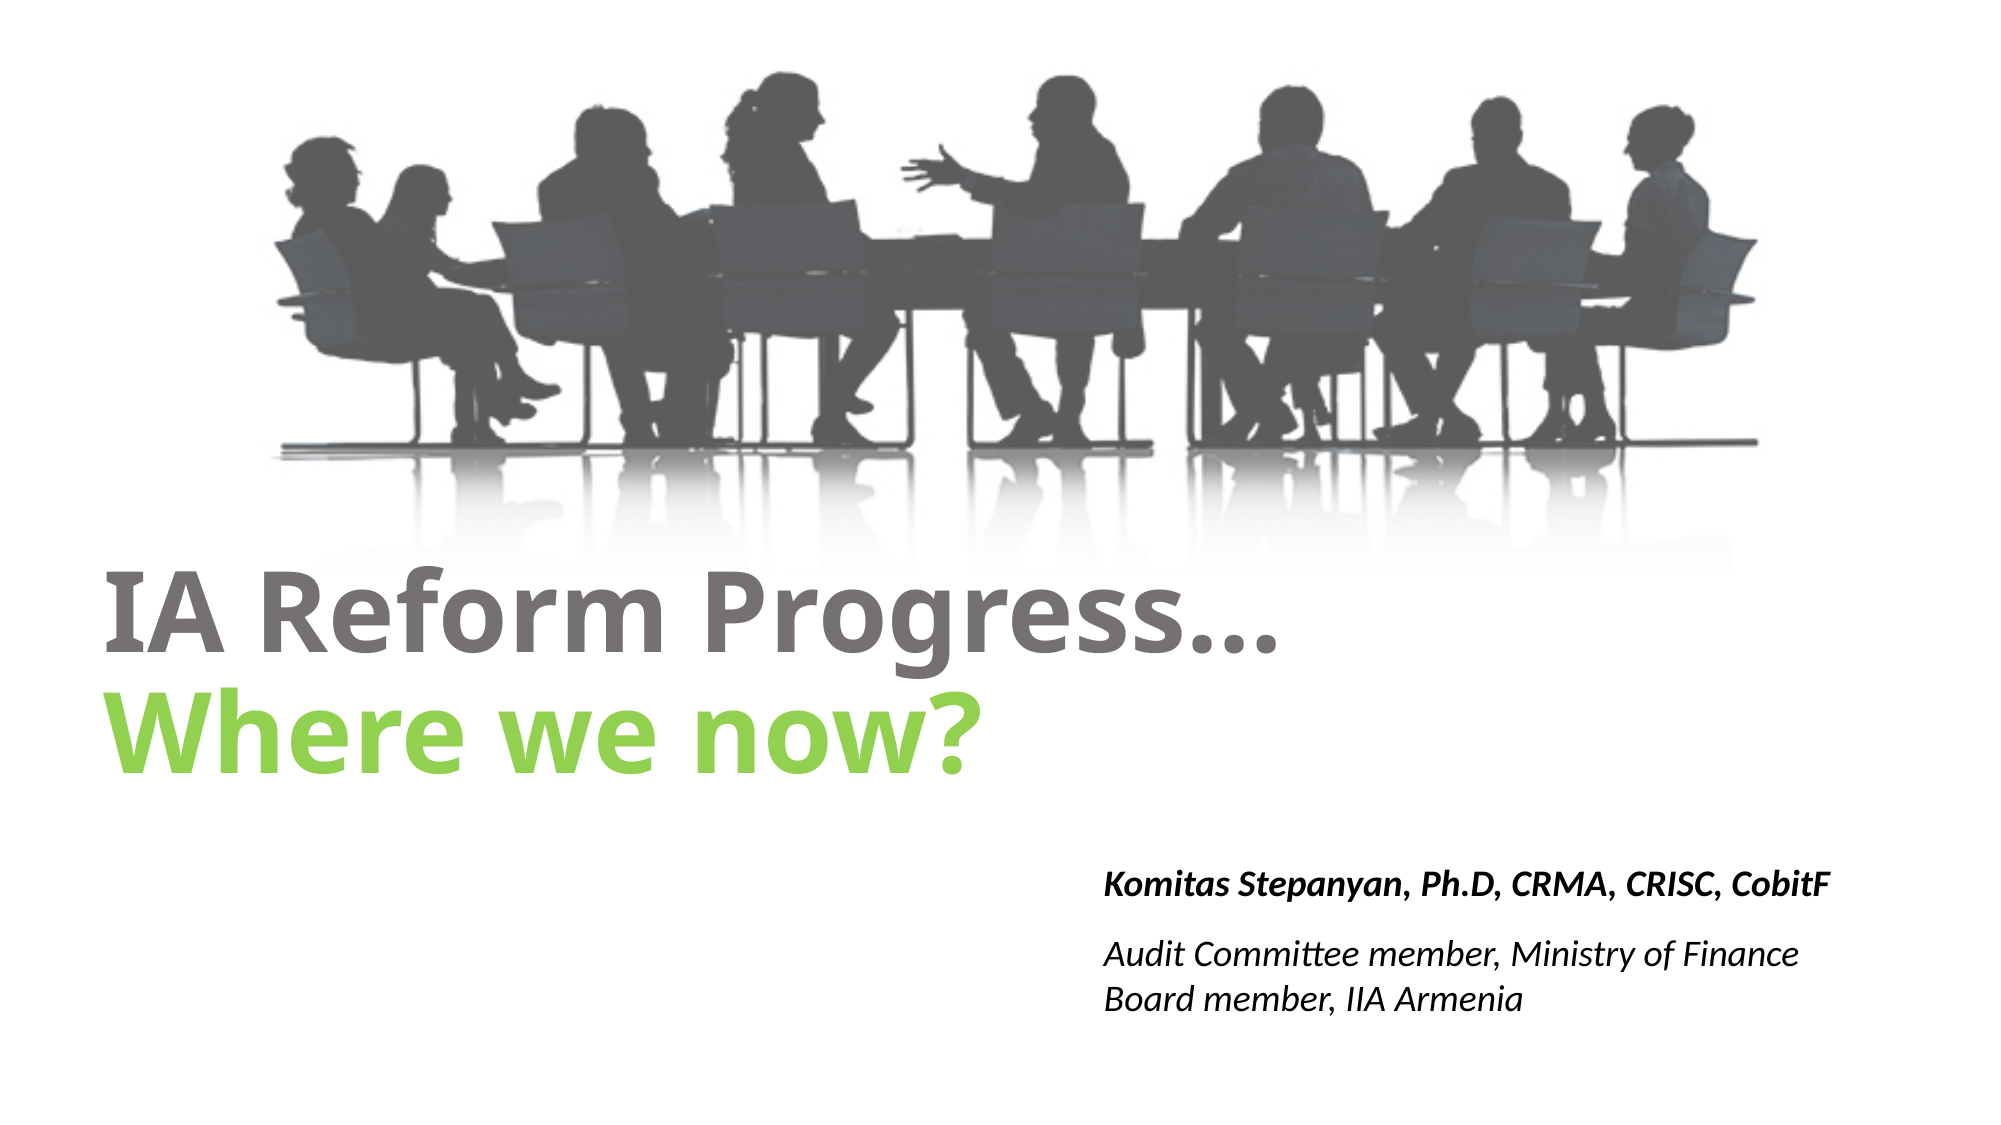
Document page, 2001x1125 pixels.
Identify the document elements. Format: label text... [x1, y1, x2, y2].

text_box Komitas Stepanyan, Ph.D, CRMA, CRISC, CobitF Audit Committee member, Ministry of Finance Board member, IIA Armenia [1089, 851, 1846, 1026]
text_box [0, 0, 2000, 574]
text_box IA Reform Progress… Where we now? [89, 523, 1637, 830]
